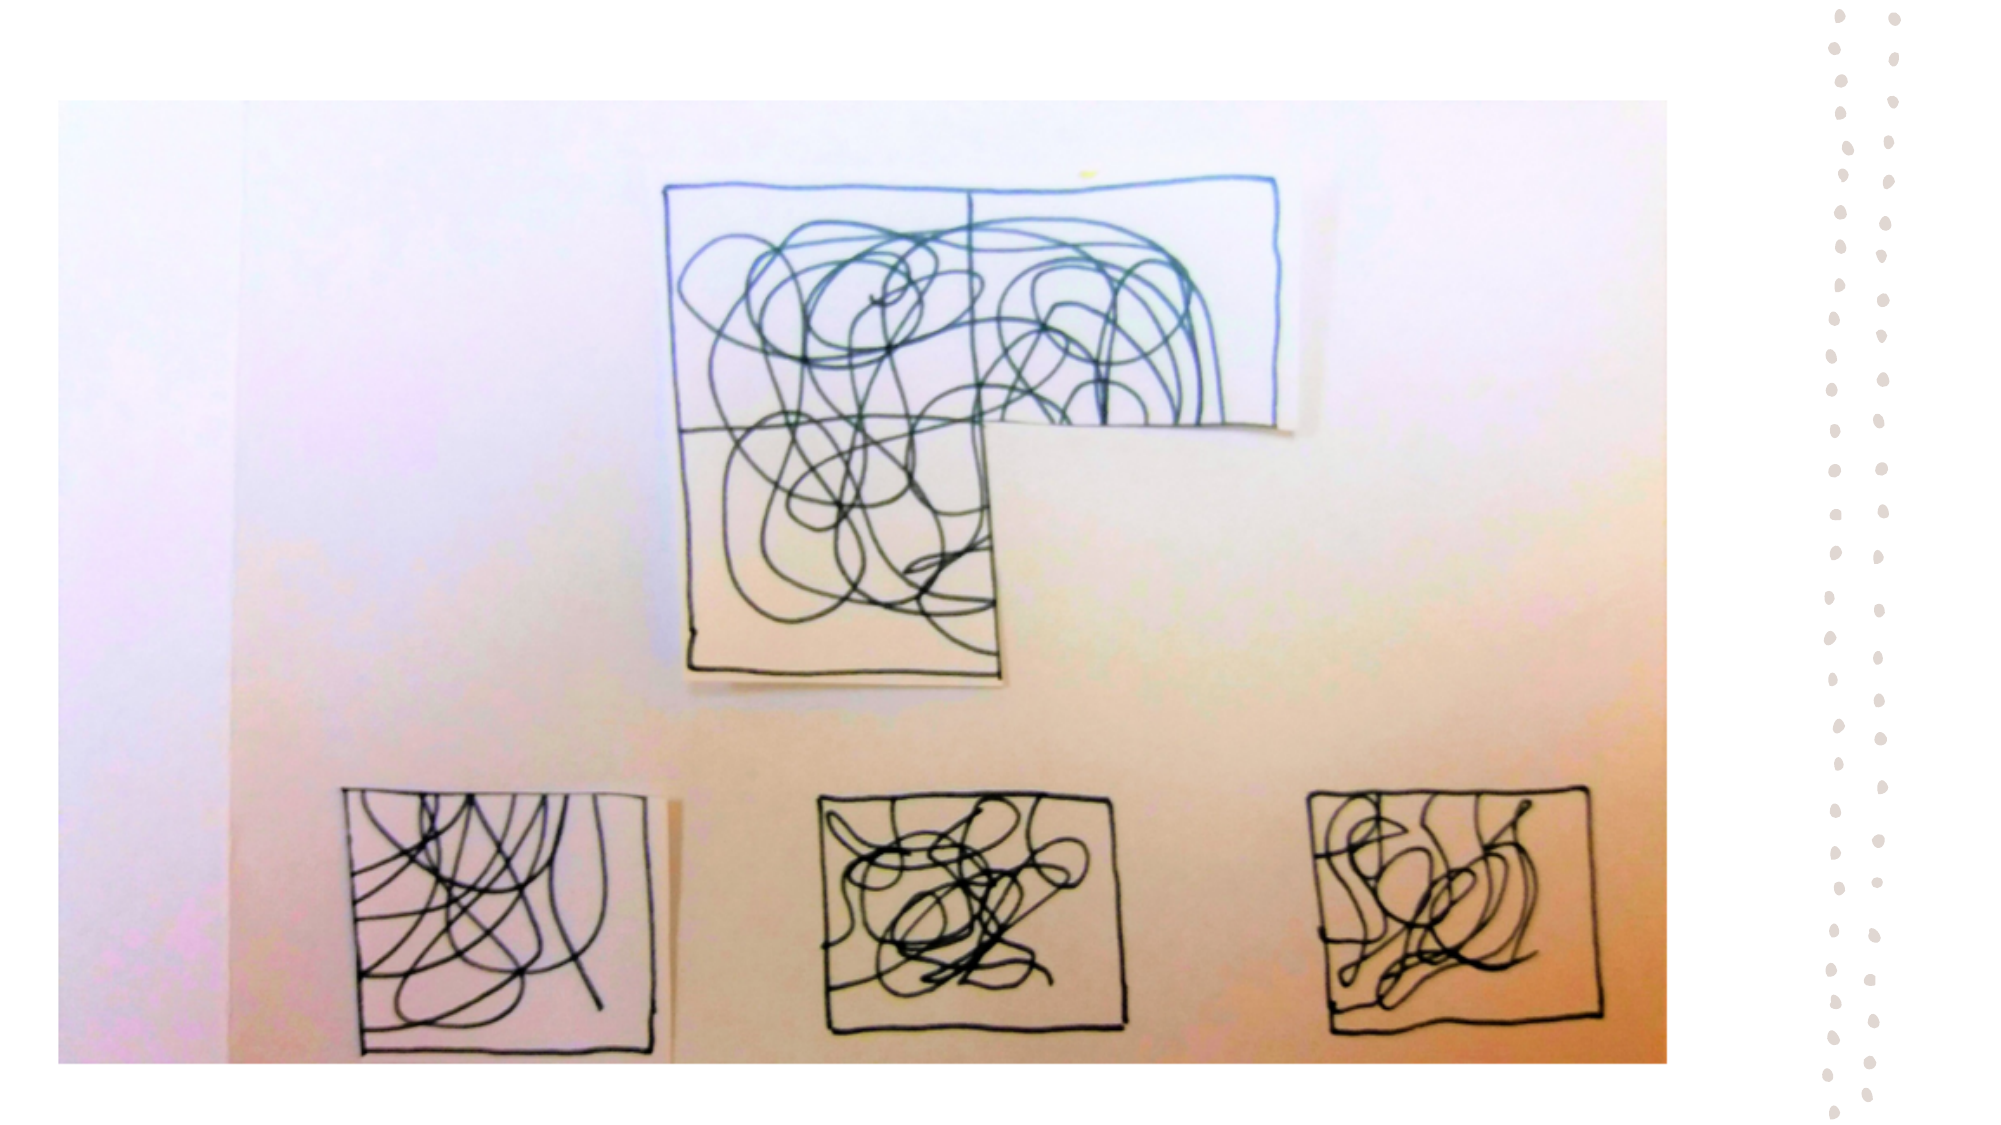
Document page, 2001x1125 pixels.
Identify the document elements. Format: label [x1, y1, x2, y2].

picture [57, 98, 1669, 1067]
